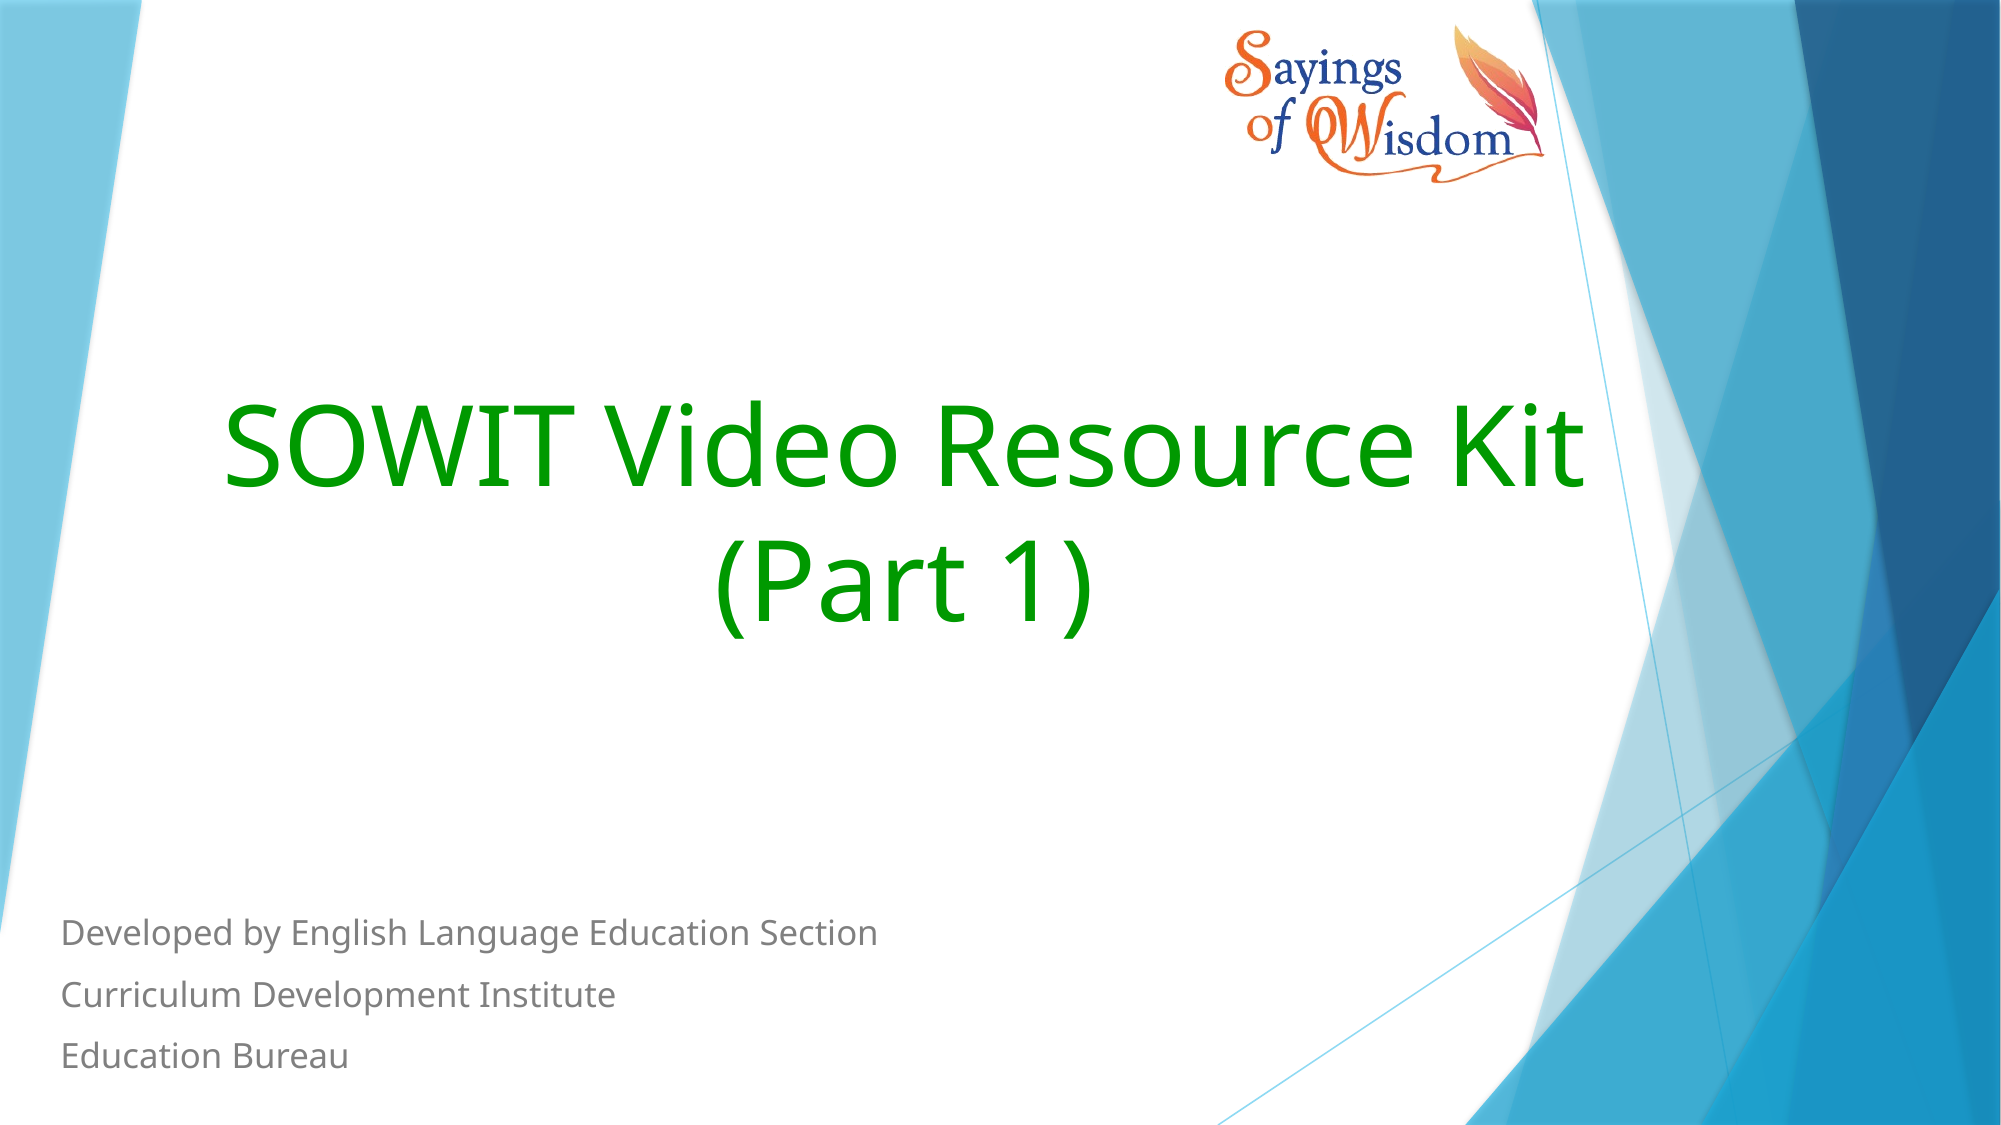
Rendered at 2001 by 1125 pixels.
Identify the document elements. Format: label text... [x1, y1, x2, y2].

subtitle Developed by English Language Education Section Curriculum Development Institute Education Bureau [45, 903, 1320, 1084]
picture [1225, 10, 1554, 192]
title SOWIT Video Resource Kit (Part 1) [179, 308, 1630, 787]
